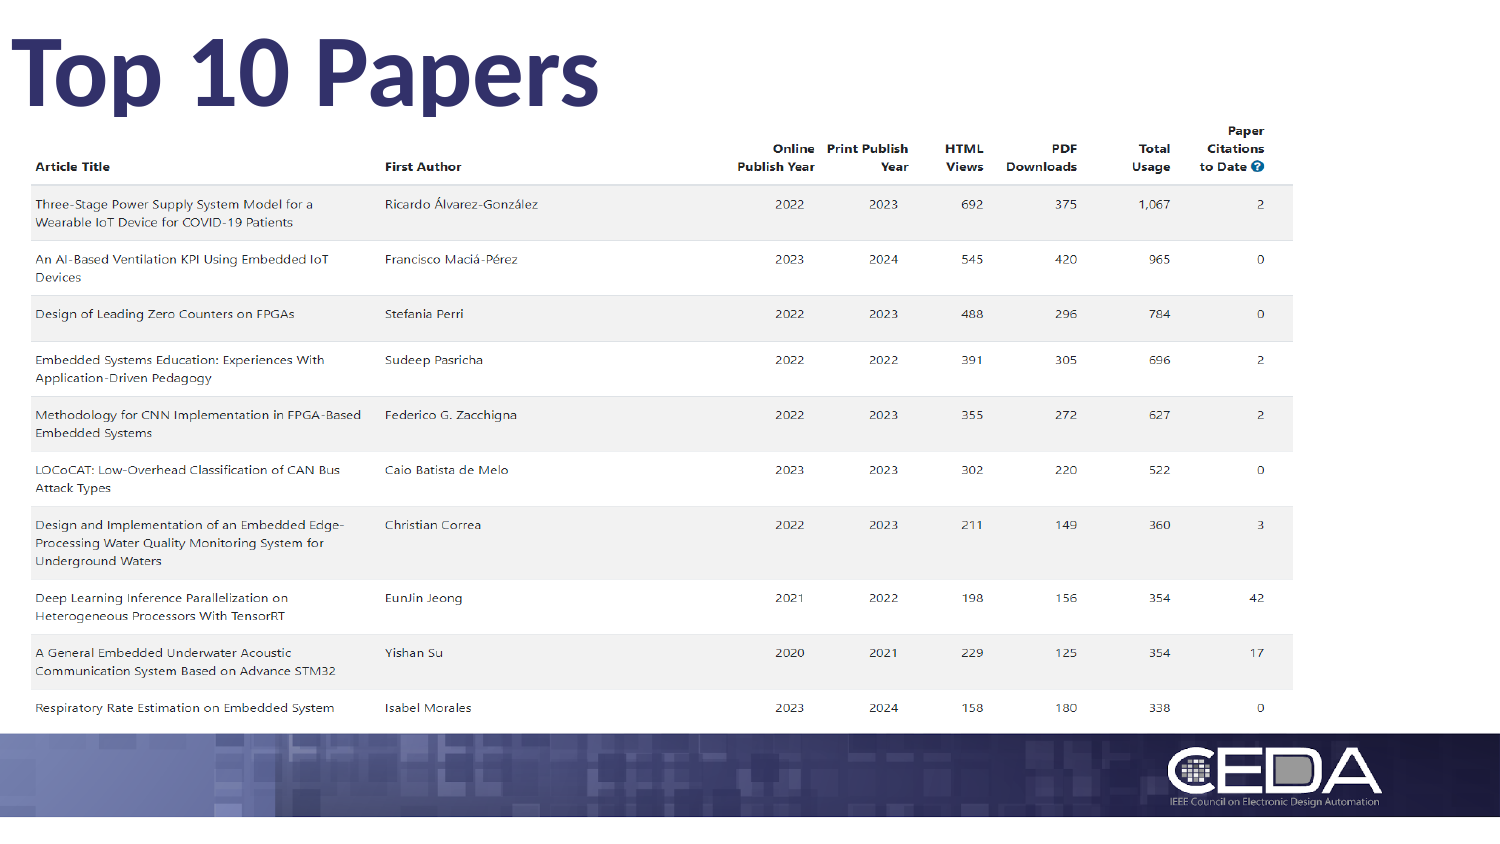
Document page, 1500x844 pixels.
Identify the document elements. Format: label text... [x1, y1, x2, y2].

title Top 10 Papers [0, 0, 1500, 147]
picture [0, 117, 1500, 844]
